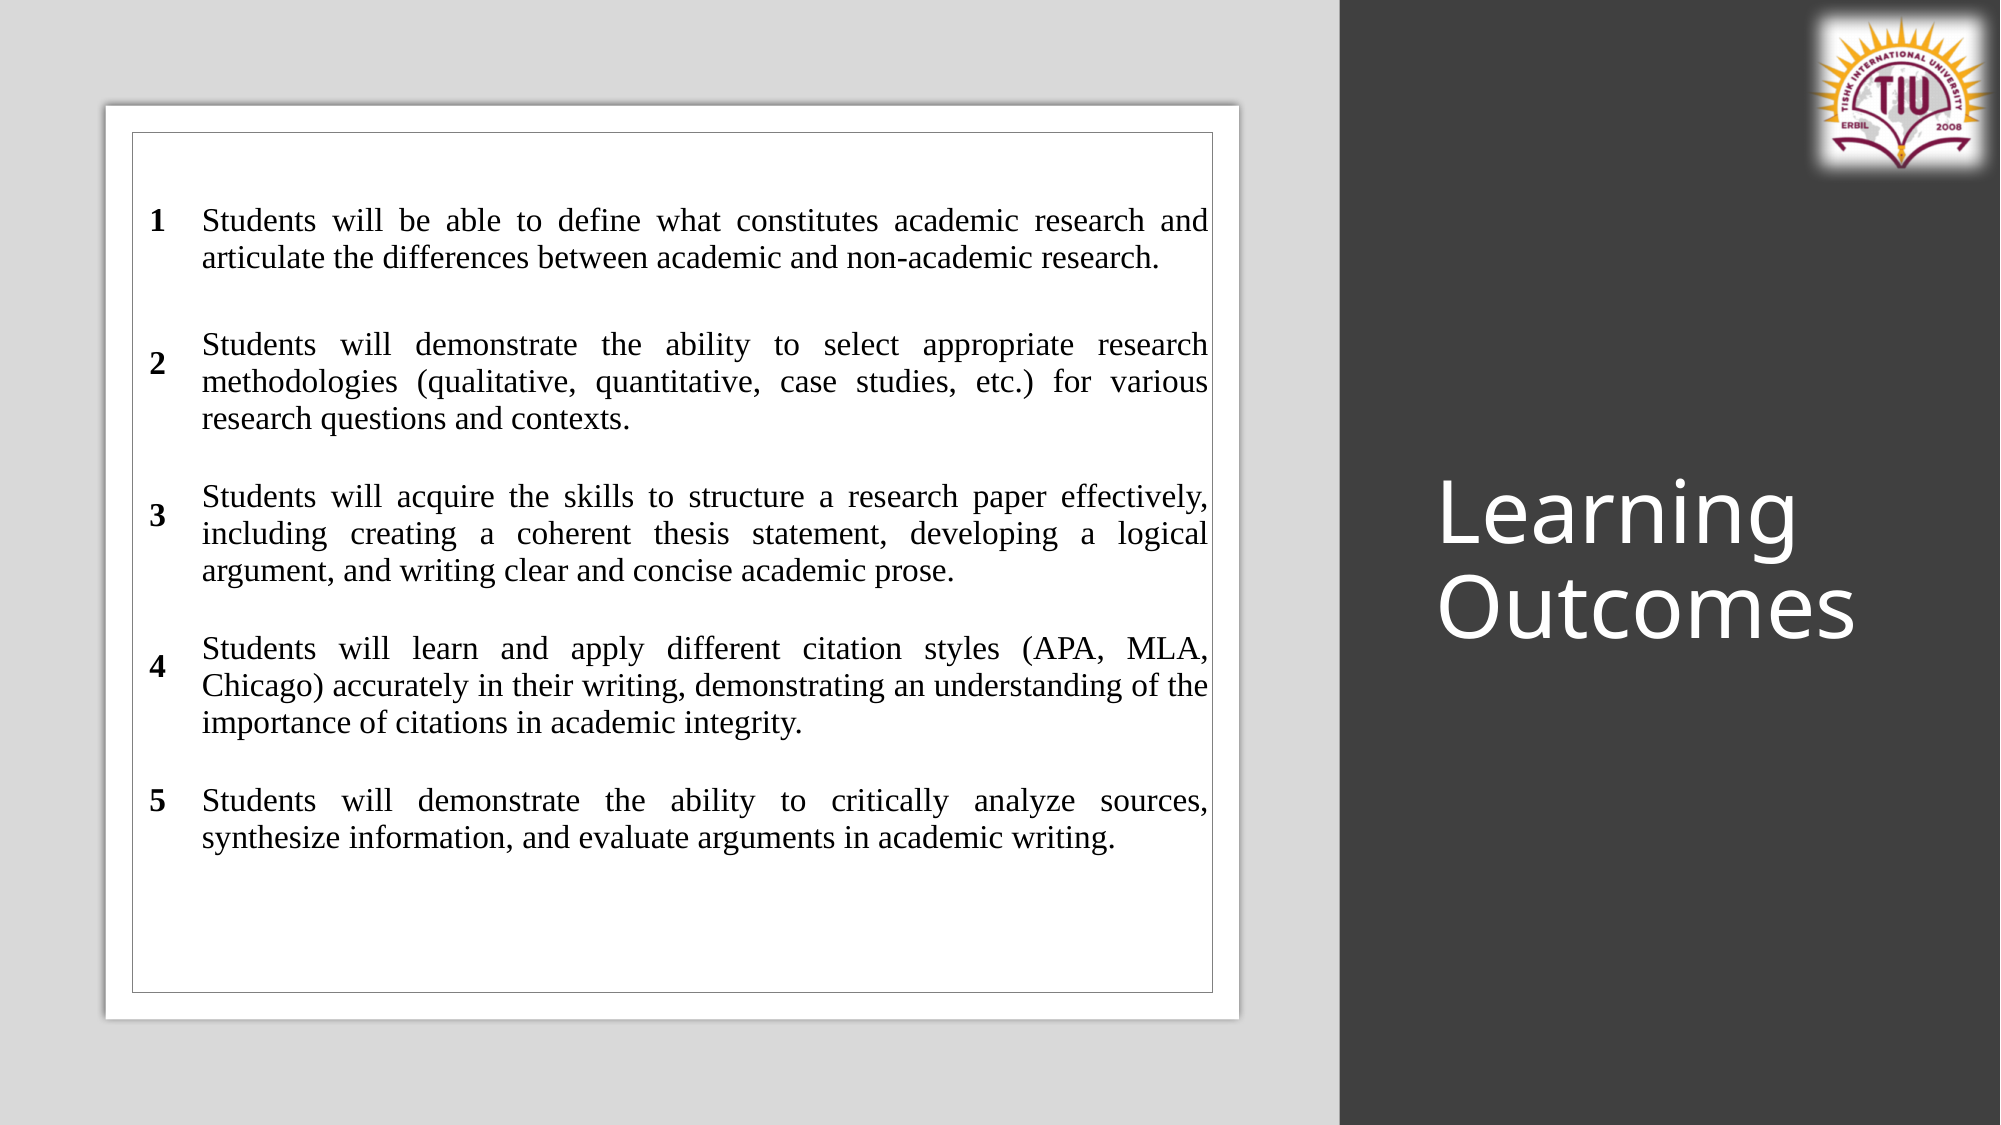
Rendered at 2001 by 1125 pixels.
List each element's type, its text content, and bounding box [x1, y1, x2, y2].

text_box [105, 105, 1239, 1020]
table_header Students will be able to define what constitutes academic research and articulate the differences between academic and non-academic research. [200, 153, 1212, 287]
picture [1802, 0, 2000, 185]
table_cell Students will demonstrate the ability to select appropriate research methodologies (qualitative, quantitative, case studies, etc.) for various research questions and contexts. [200, 287, 1212, 439]
table_cell Students will demonstrate the ability to critically analyze sources, synthesize information, and evaluate arguments in academic writing. [200, 742, 1212, 857]
table_cell 4 [148, 591, 200, 742]
text_box [1341, 0, 2000, 1125]
table_header 1 [148, 153, 200, 287]
table_cell 3 [148, 439, 200, 591]
table_cell 5 [148, 742, 200, 857]
title Learning Outcomes [1420, 105, 1895, 1020]
text_box [132, 132, 1213, 993]
table_cell 2 [148, 287, 200, 439]
table_cell Students will acquire the skills to structure a research paper effectively, including creating a coherent thesis statement, developing a logical argument, and writing clear and concise academic prose. [200, 439, 1212, 591]
table_cell Students will learn and apply different citation styles (APA, MLA, Chicago) accurately in their writing, demonstrating an understanding of the importance of citations in academic integrity. [200, 591, 1212, 742]
text_box [0, 0, 1341, 1125]
